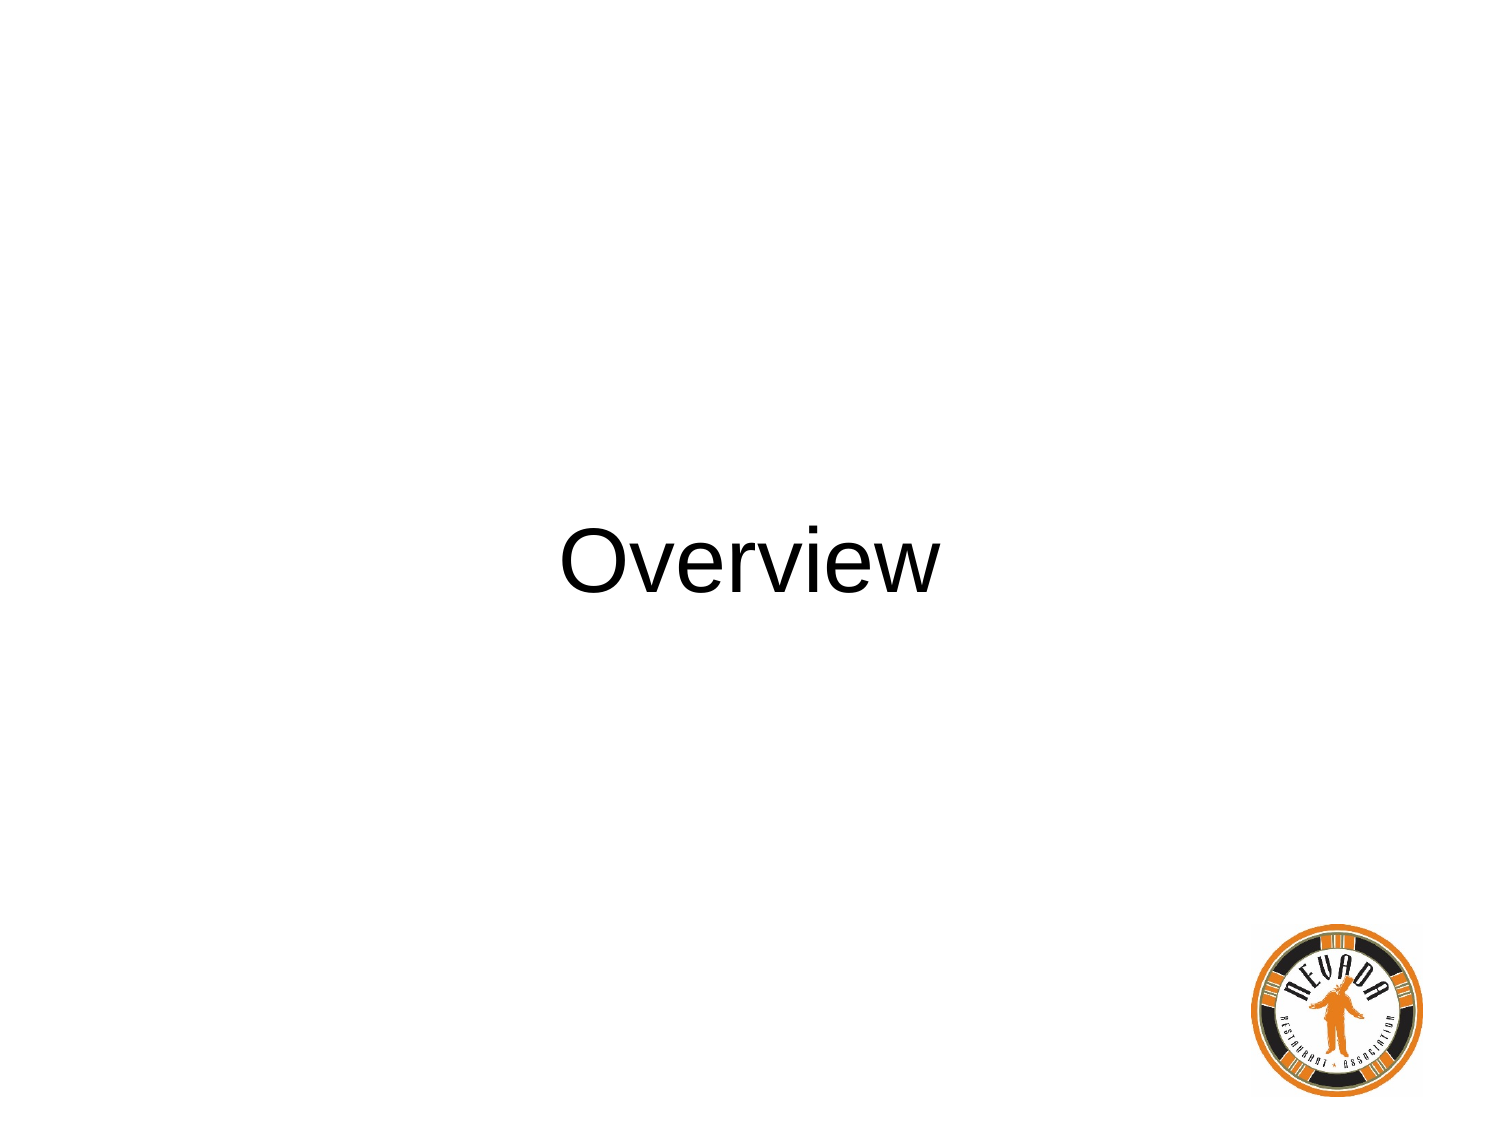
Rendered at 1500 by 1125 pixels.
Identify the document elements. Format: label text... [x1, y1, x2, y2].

picture [1250, 924, 1423, 1097]
title Overview [74, 462, 1426, 651]
